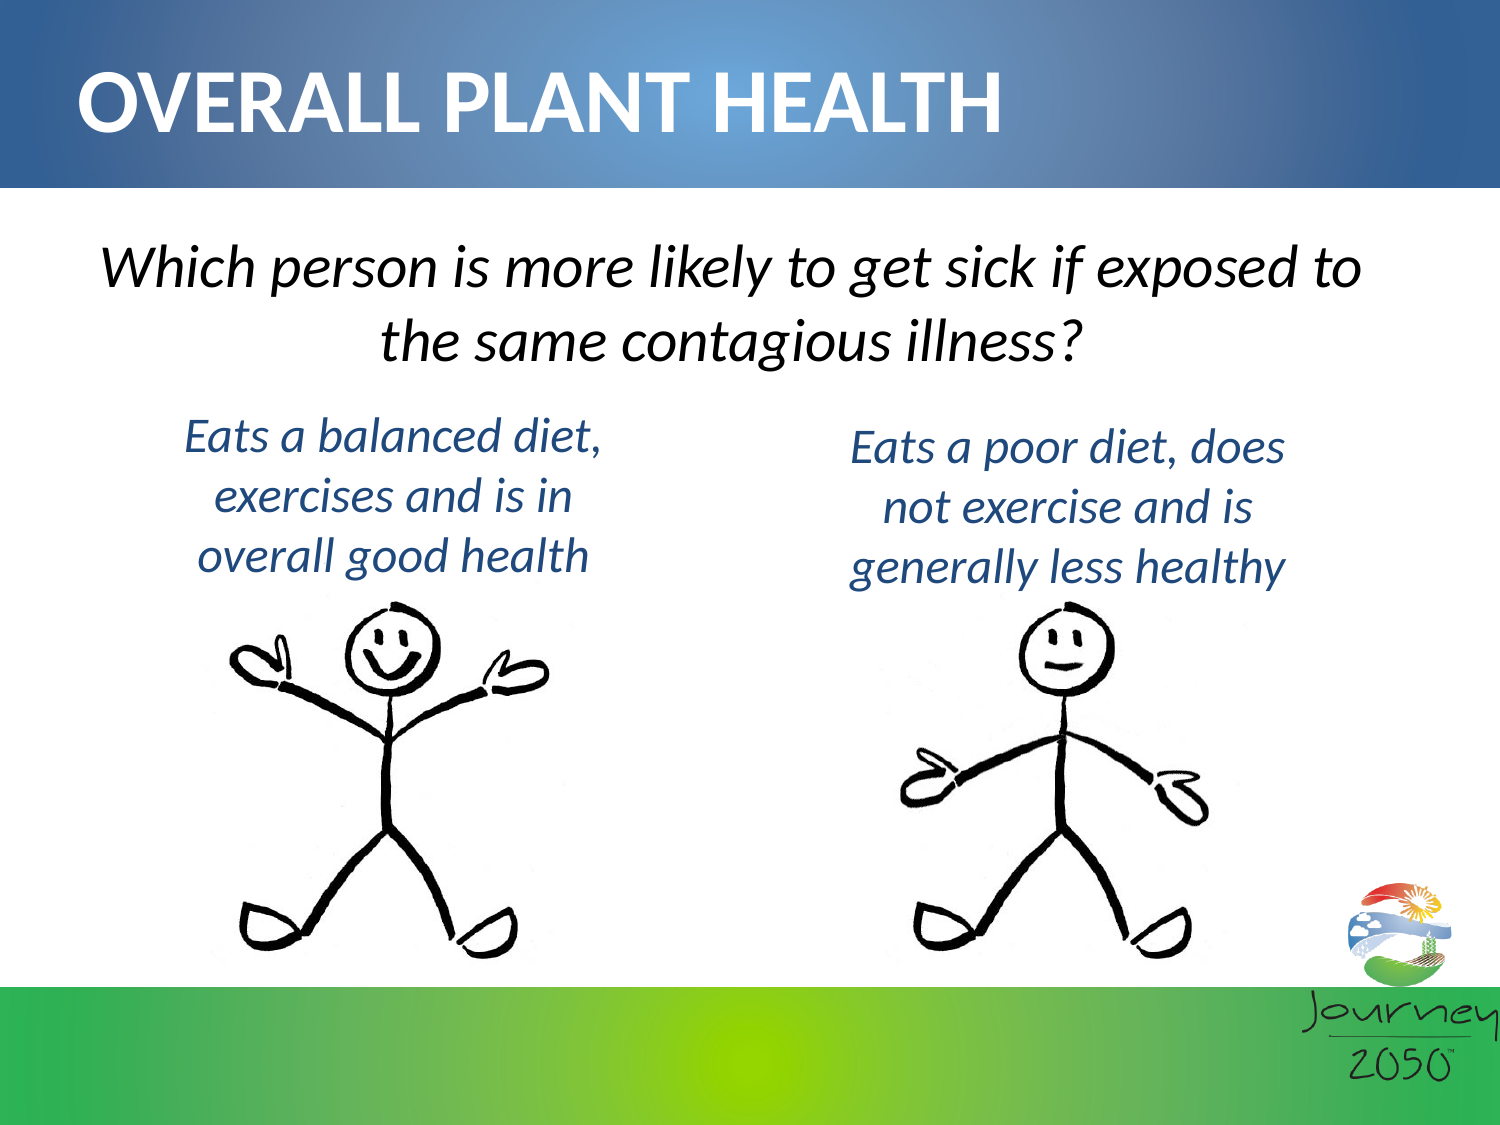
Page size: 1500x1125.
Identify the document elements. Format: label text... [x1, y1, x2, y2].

text_box Eats a poor diet, does not exercise and is generally less healthy [815, 405, 1320, 568]
picture [0, 0, 1500, 188]
title Overall Plant Health [62, 2, 1450, 190]
picture [175, 549, 612, 976]
list Which person is more likely to get sick if exposed to the same contagious illness? [76, 218, 1389, 381]
text_box Eats a balanced diet, exercises and is in overall good health [141, 394, 646, 557]
picture [0, 549, 1500, 1125]
